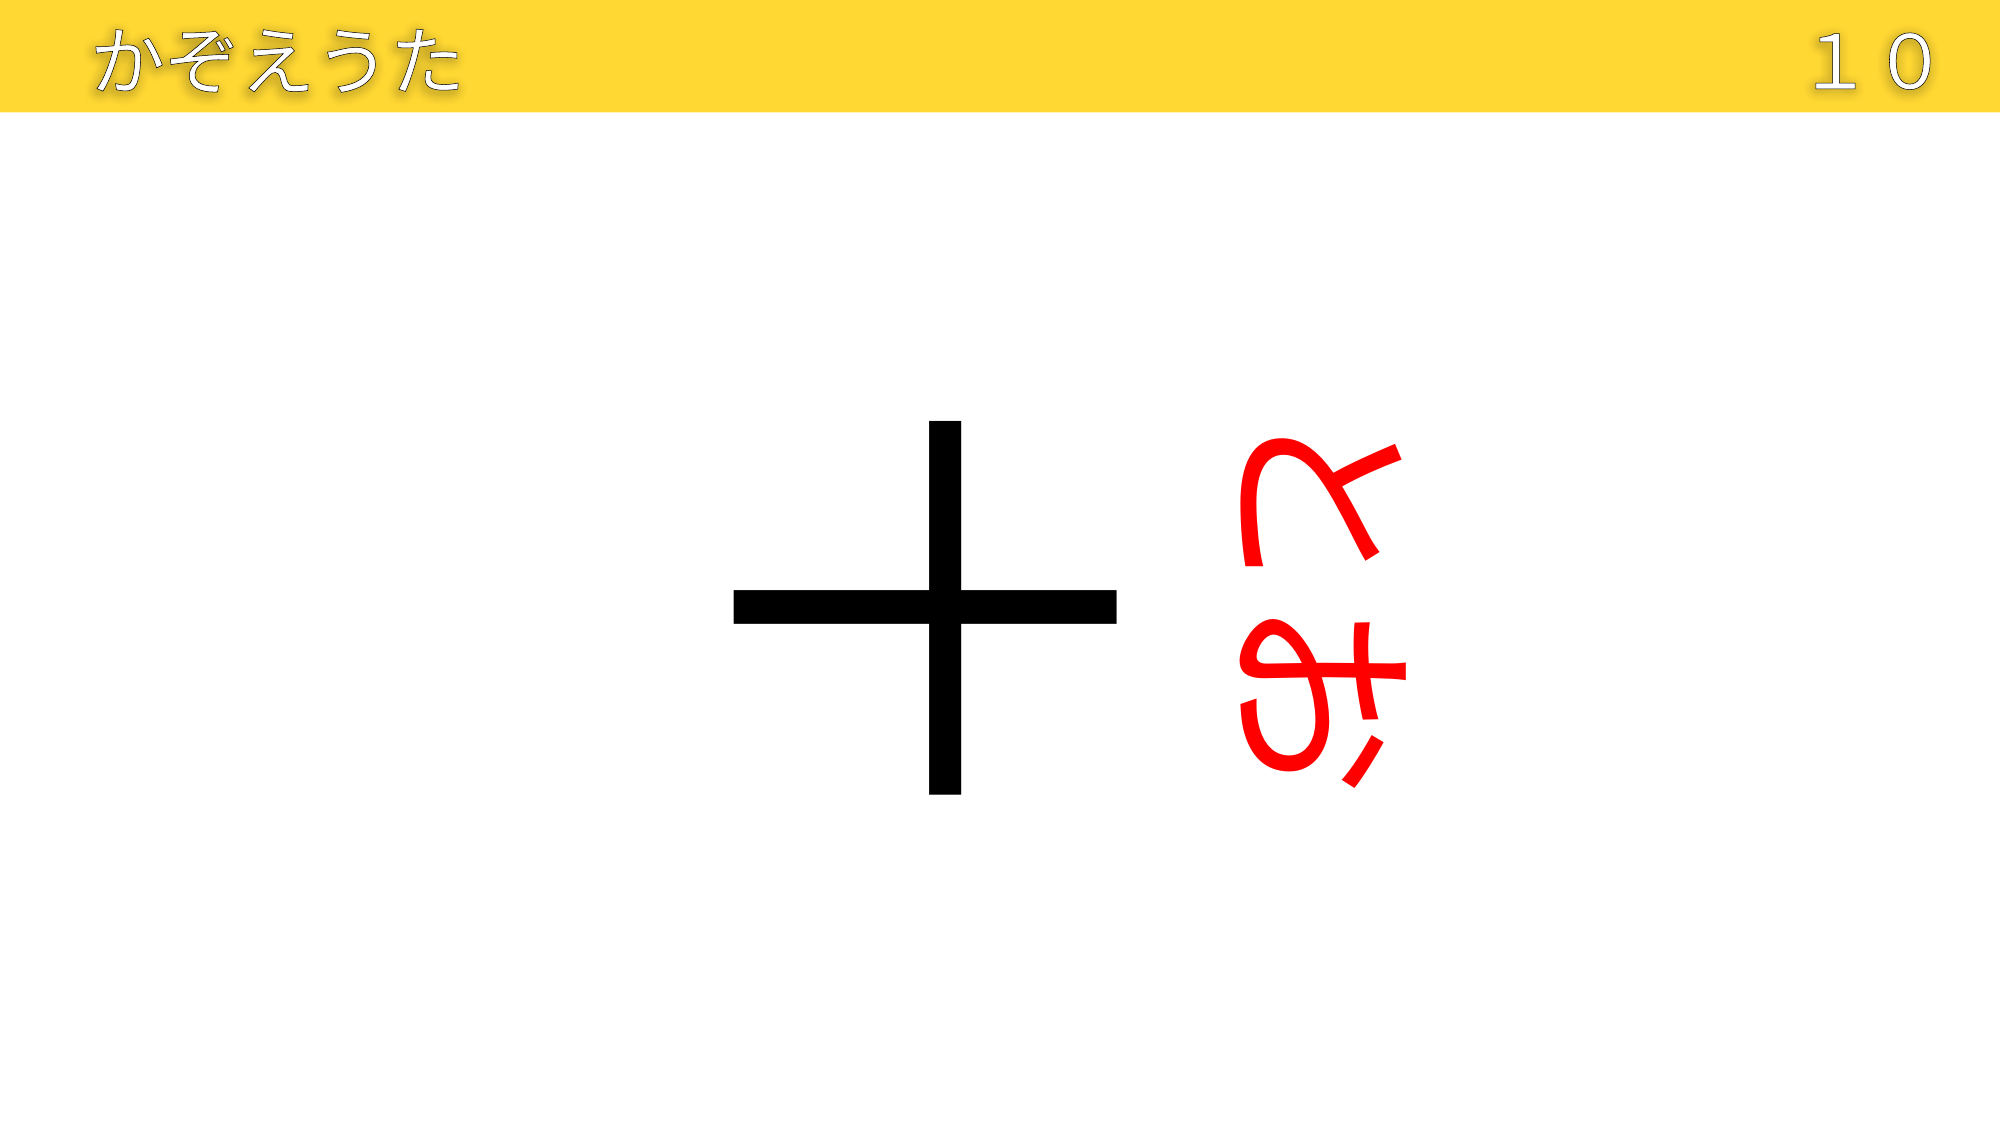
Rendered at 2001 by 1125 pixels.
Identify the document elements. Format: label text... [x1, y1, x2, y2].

text_box １０ [1782, 6, 1963, 112]
text_box かぞえうた [75, 6, 787, 112]
text_box [0, 0, 2000, 113]
text_box とお [1192, 383, 1454, 803]
text_box 十 [656, 383, 1192, 1125]
